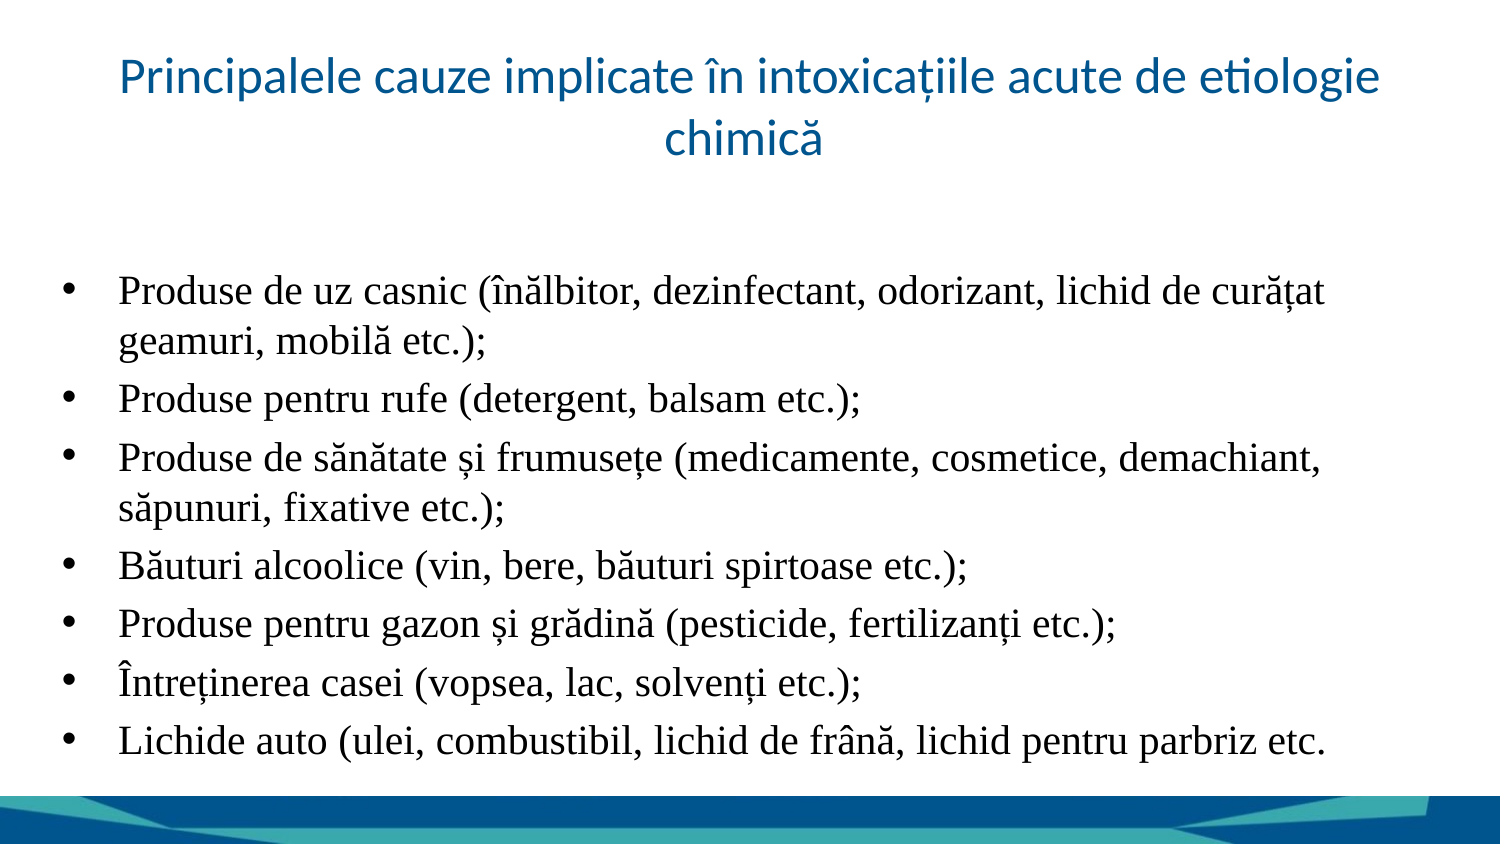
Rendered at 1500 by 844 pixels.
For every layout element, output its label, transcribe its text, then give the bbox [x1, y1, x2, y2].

picture [91, 796, 1500, 844]
list Produse de uz casnic (înălbitor, dezinfectant, odorizant, lichid de curățat geamuri, mobilă etc.); Produse pentru rufe (detergent, balsam etc.); Produse de sănătate și frumusețe (medicamente, cosmetice, demachiant, săpunuri, fixative etc.); Băuturi alcoolice (vin, bere, băuturi spirtoase etc.); Produse pentru gazon și grădină (pesticide, fertilizanți etc.); Întreținerea casei (vopsea, lac, solvenți etc.); Lichide auto (ulei, combustibil, lichid de frână, lichid pentru parbriz etc. [46, 196, 1465, 774]
title Principalele cauze implicate în intoxicațiile acute de etiologie chimică [75, 33, 1425, 175]
picture [0, 796, 1230, 844]
